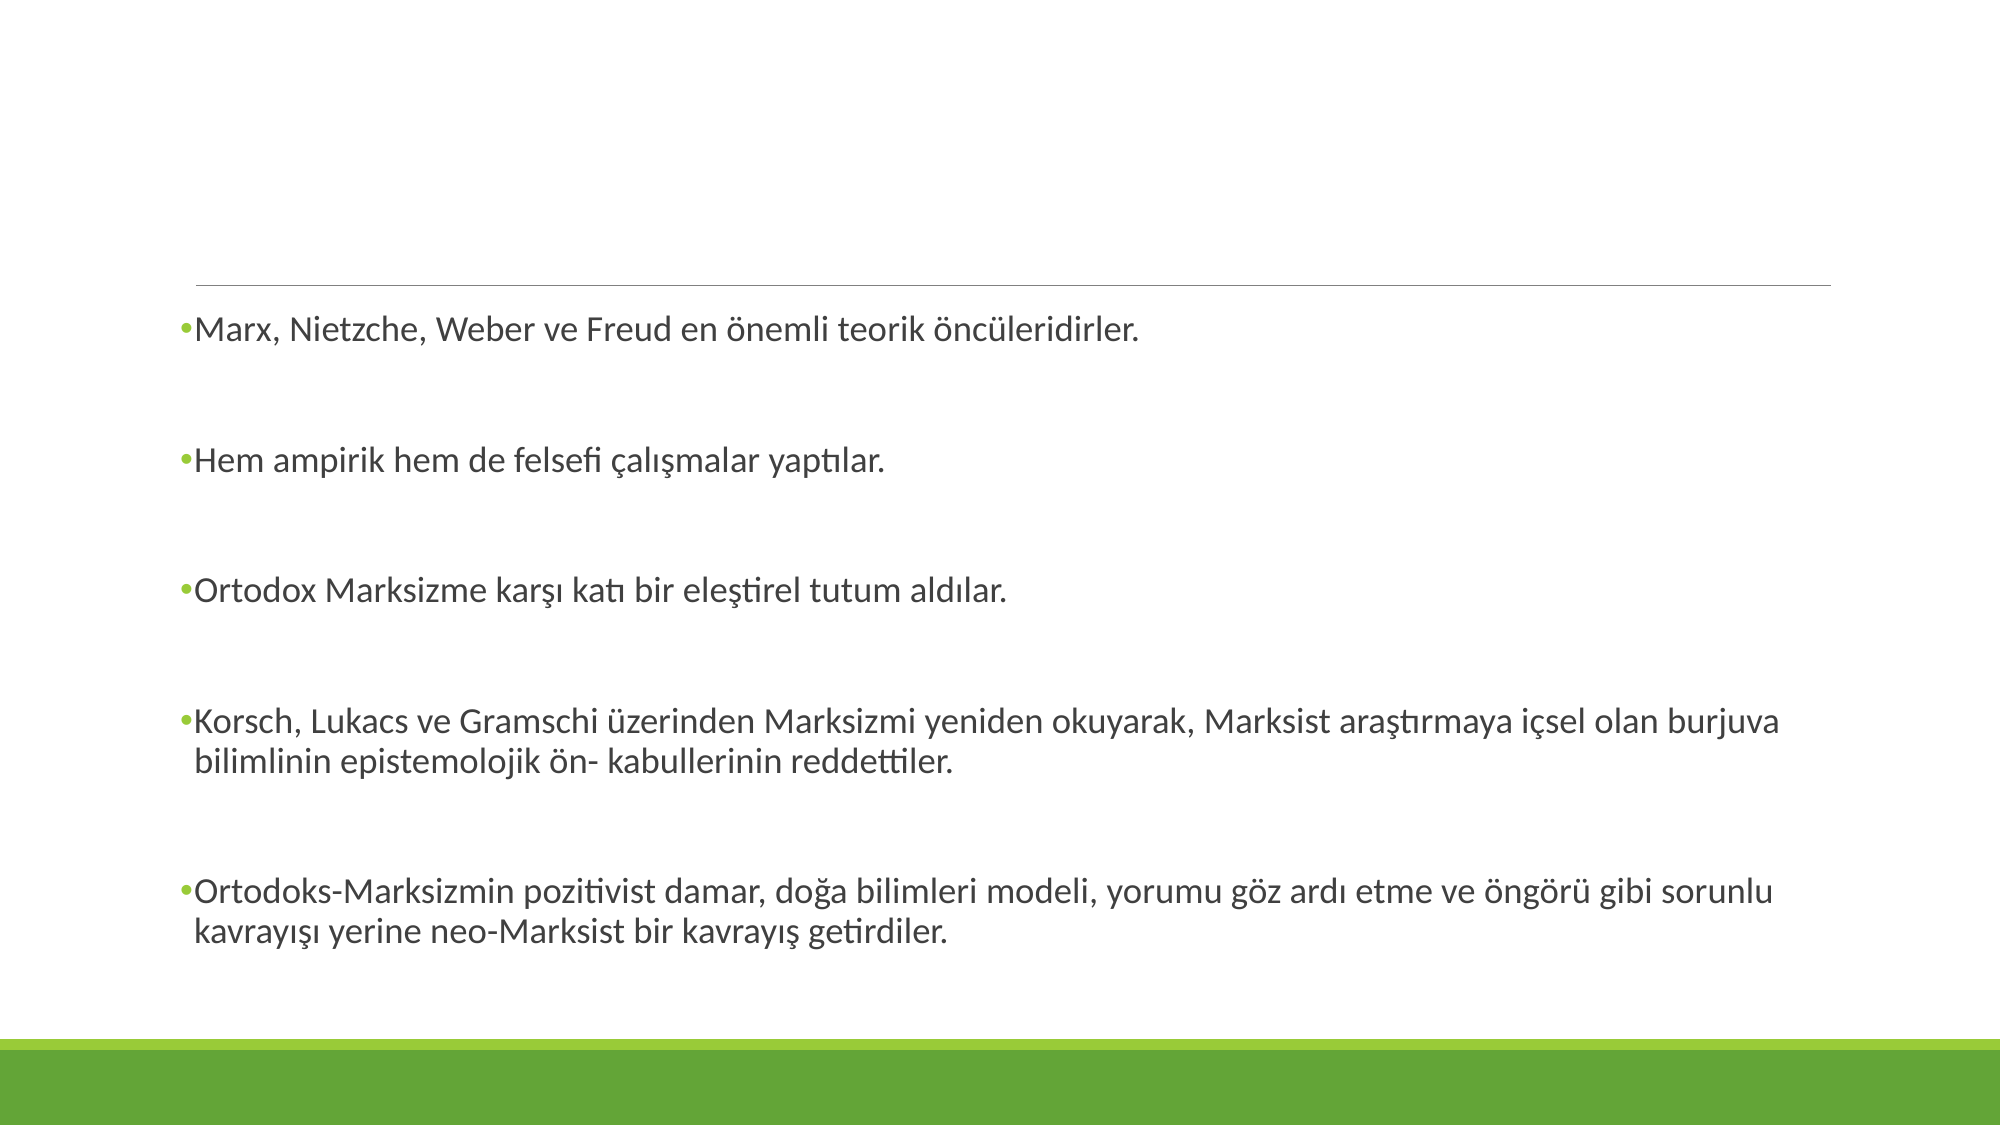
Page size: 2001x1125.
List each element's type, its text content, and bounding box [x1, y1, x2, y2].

list Marx, Nietzche, Weber ve Freud en önemli teorik öncüleridirler. Hem ampirik hem de felsefi çalışmalar yaptılar. Ortodox Marksizme karşı katı bir eleştirel tutum aldılar. Korsch, Lukacs ve Gramschi üzerinden Marksizmi yeniden okuyarak, Marksist araştırmaya içsel olan burjuva bilimlinin epistemolojik ön- kabullerinin reddettiler. Ortodoks-Marksizmin pozitivist damar, doğa bilimleri modeli, yorumu göz ardı etme ve öngörü gibi sorunlu kavrayışı yerine neo-Marksist bir kavrayış getirdiler. [180, 302, 1830, 963]
